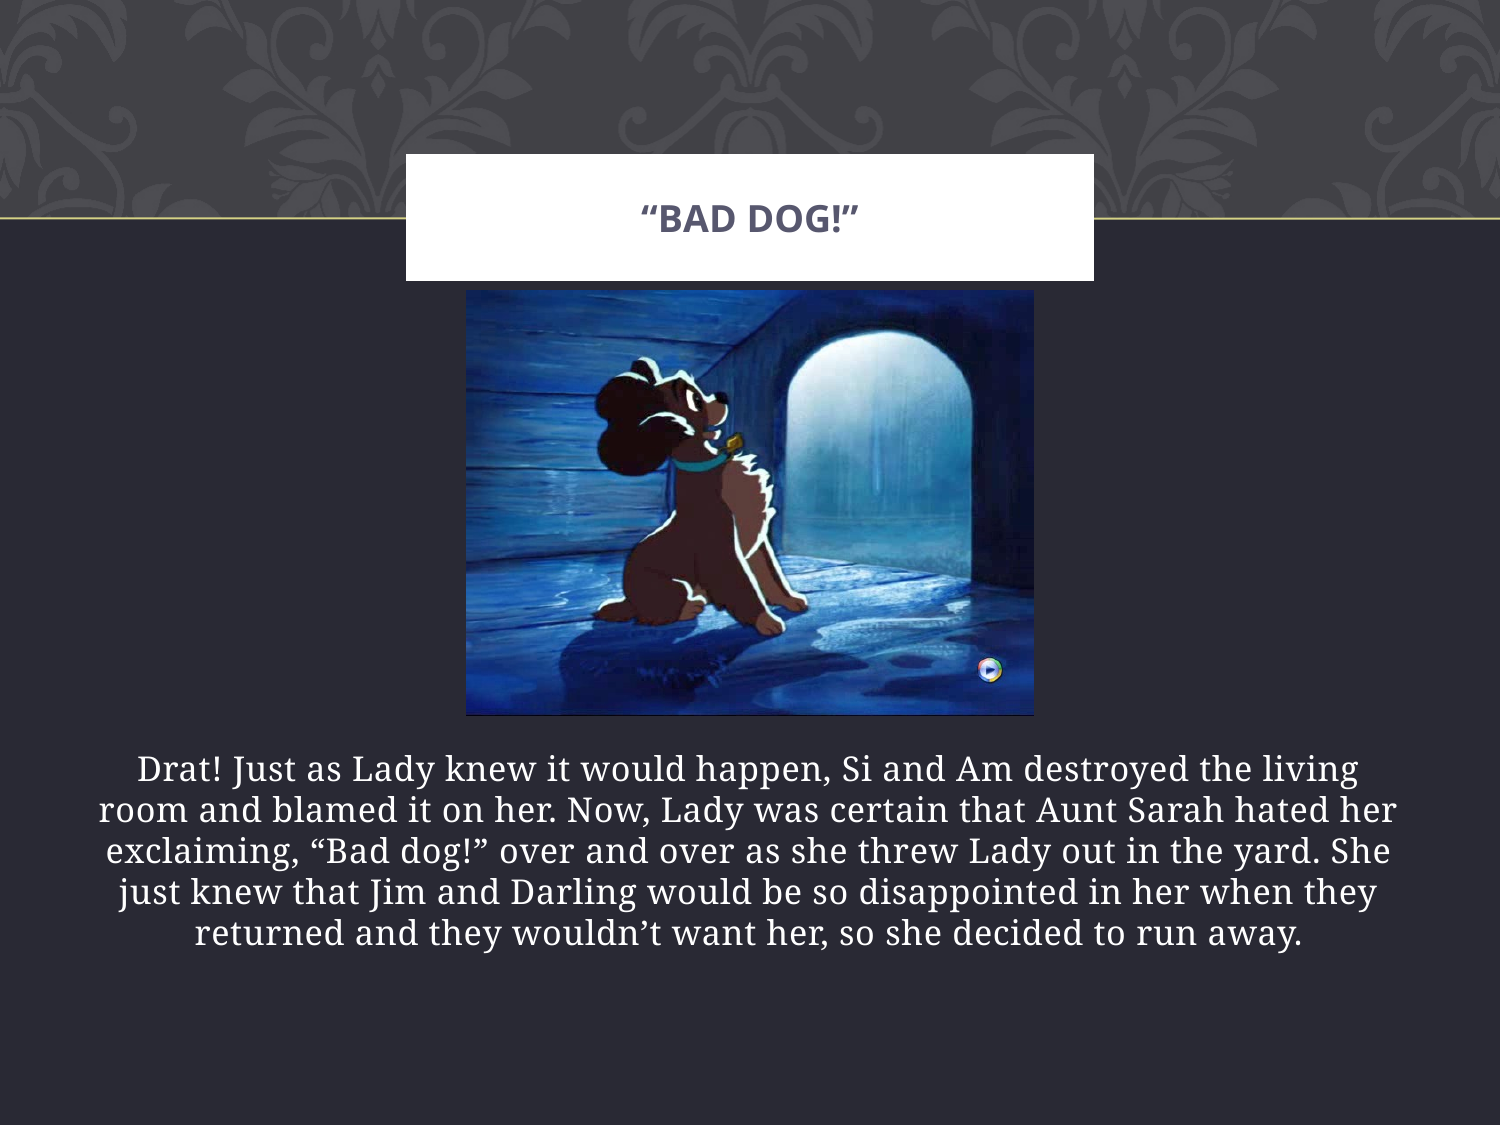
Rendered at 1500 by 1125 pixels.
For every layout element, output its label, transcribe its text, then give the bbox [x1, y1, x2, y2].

list Drat! Just as Lady knew it would happen, Si and Am destroyed the living room and blamed it on her. Now, Lady was certain that Aunt Sarah hated her exclaiming, “Bad dog!” over and over as she threw Lady out in the yard. She just knew that Jim and Darling would be so disappointed in her when they returned and they wouldn’t want her, so she decided to run away. [75, 739, 1424, 989]
title “Bad dog!” [406, 154, 1094, 281]
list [466, 290, 1034, 717]
